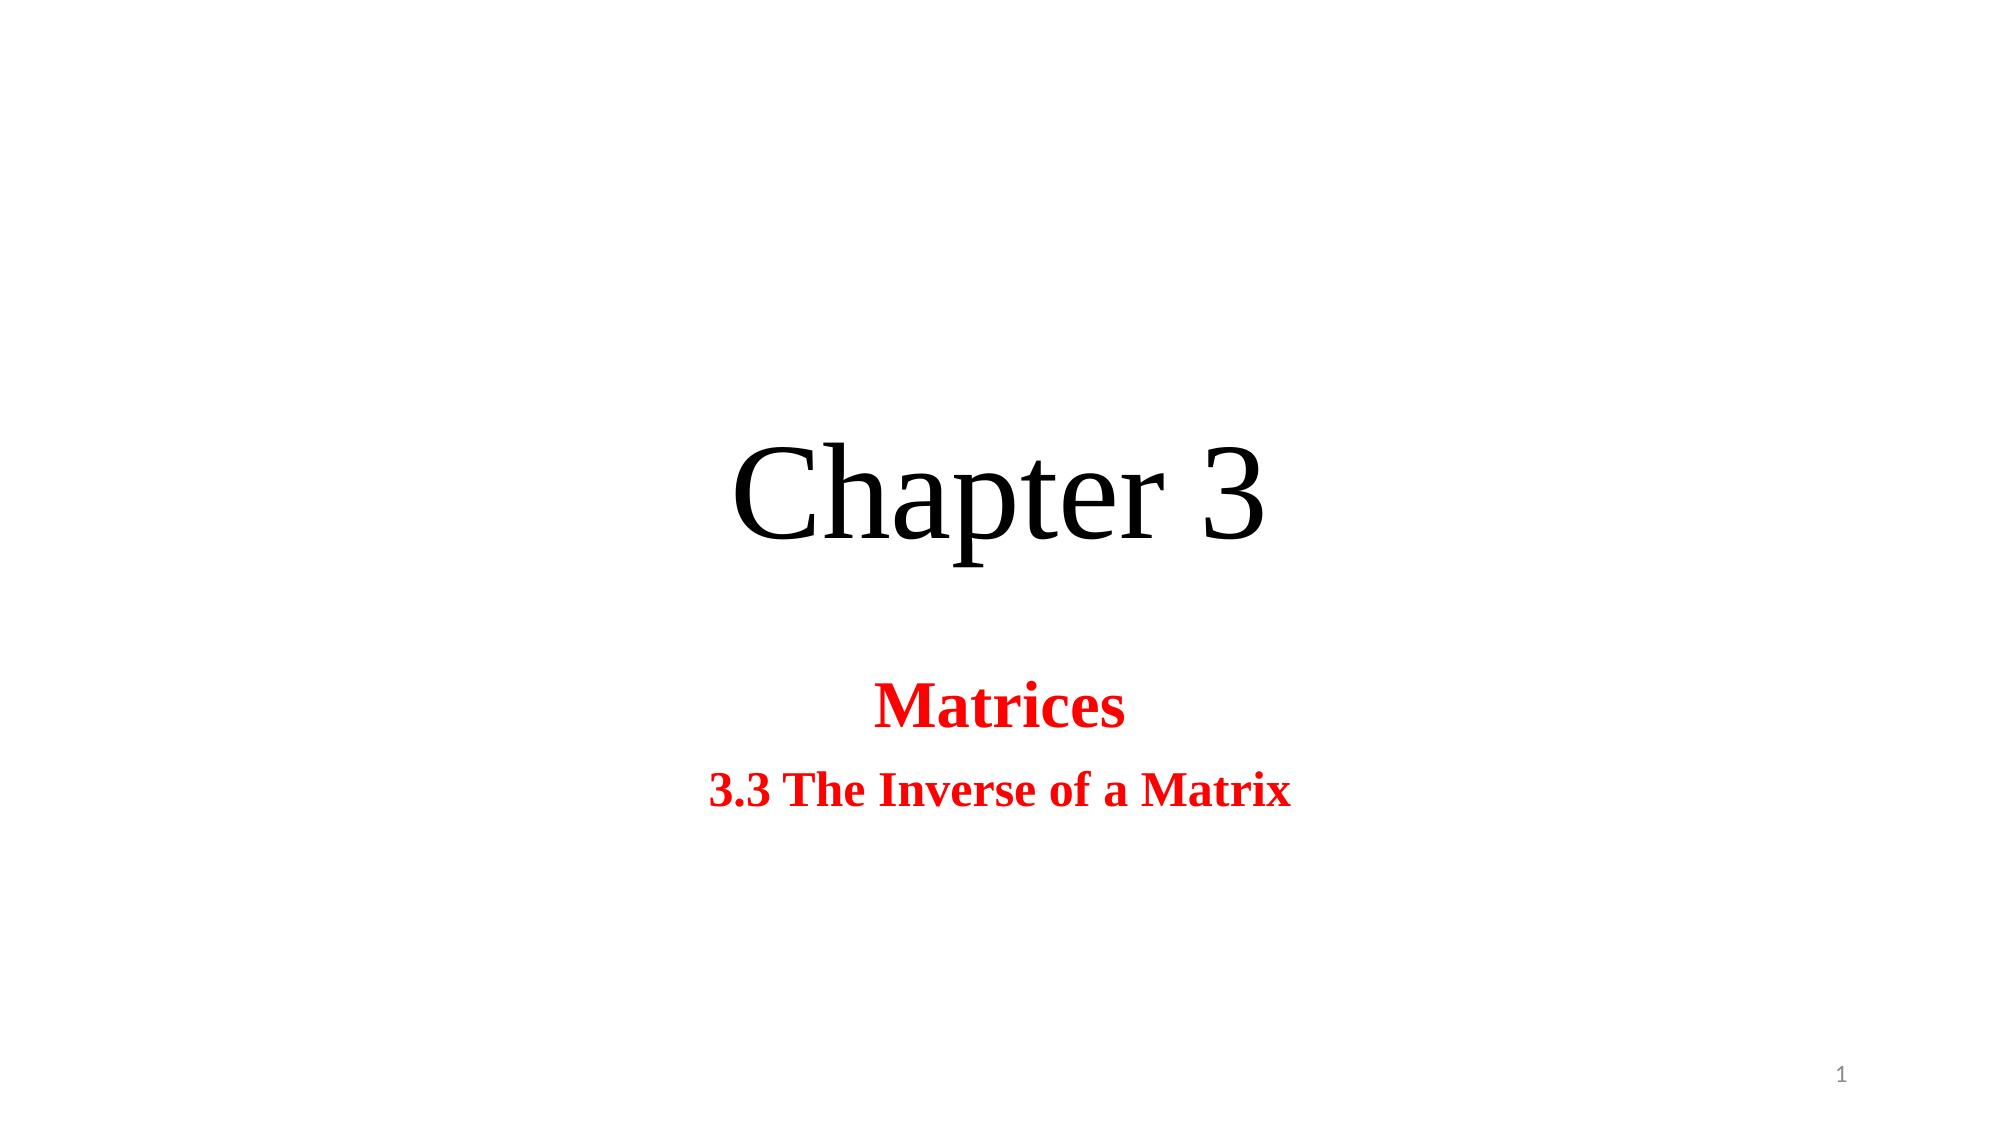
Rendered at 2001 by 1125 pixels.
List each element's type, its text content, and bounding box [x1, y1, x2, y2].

subtitle Matrices 3.3 The Inverse of a Matrix [249, 590, 1750, 863]
slide_number 1 [1412, 1042, 1863, 1103]
title Chapter 3 [249, 184, 1750, 576]
